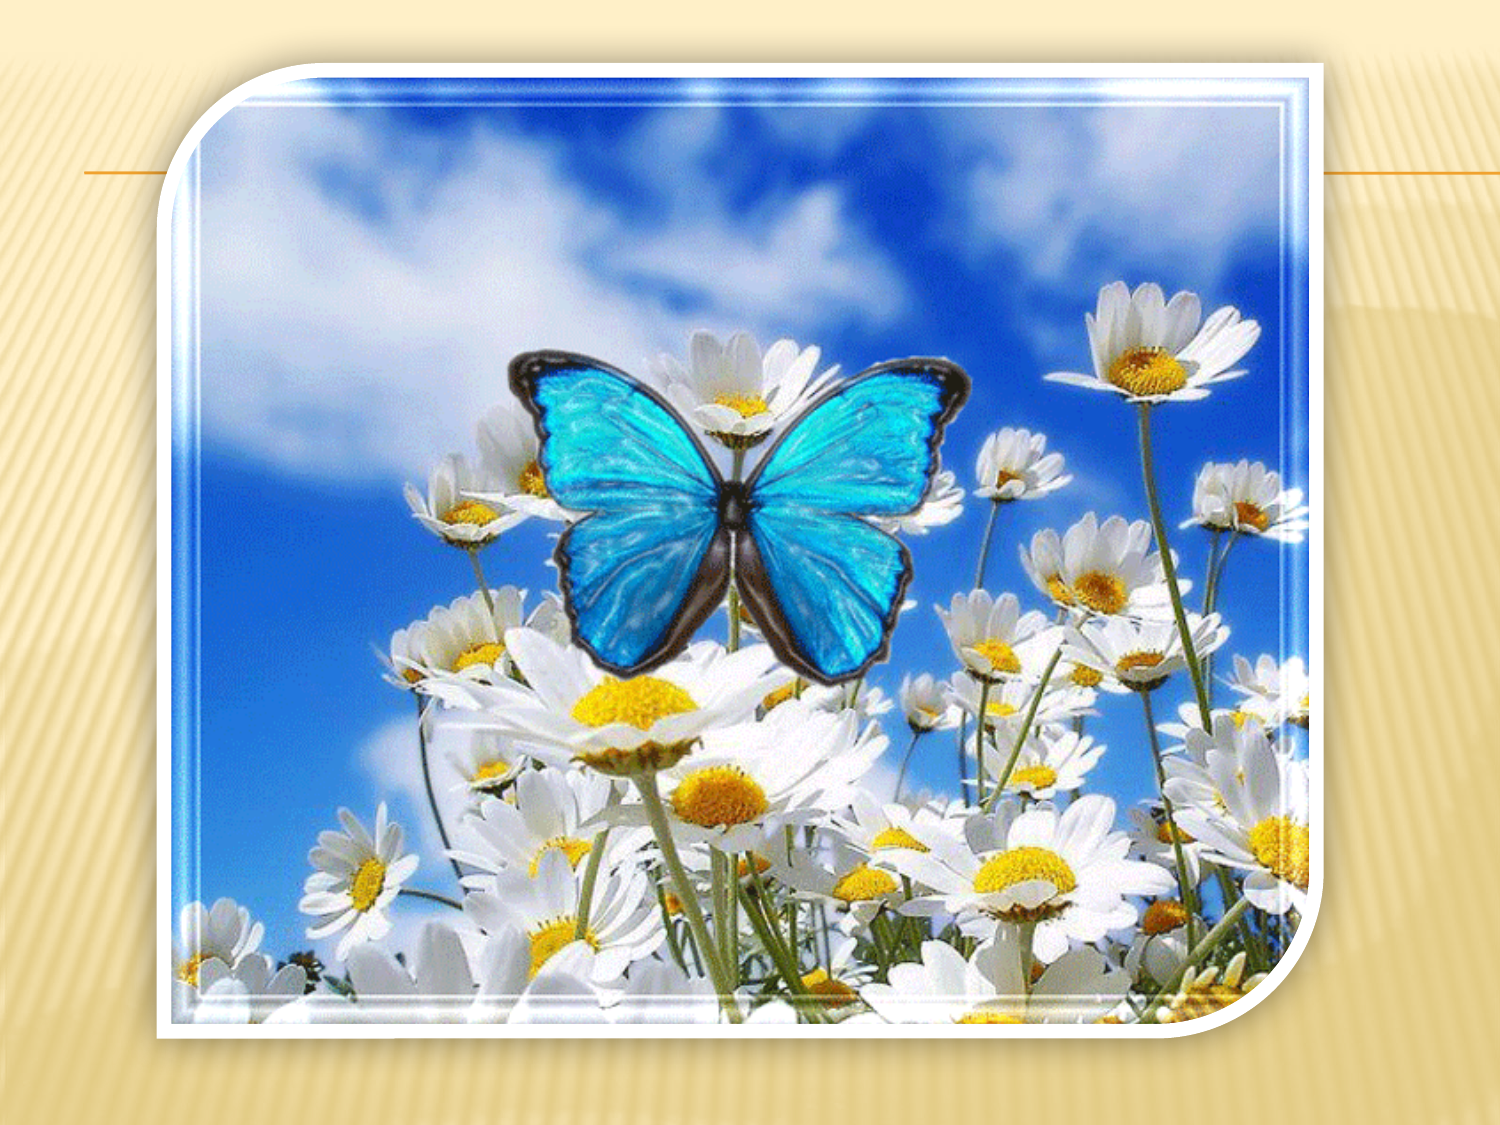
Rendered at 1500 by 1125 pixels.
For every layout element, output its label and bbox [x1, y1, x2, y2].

list [163, 69, 1317, 1032]
